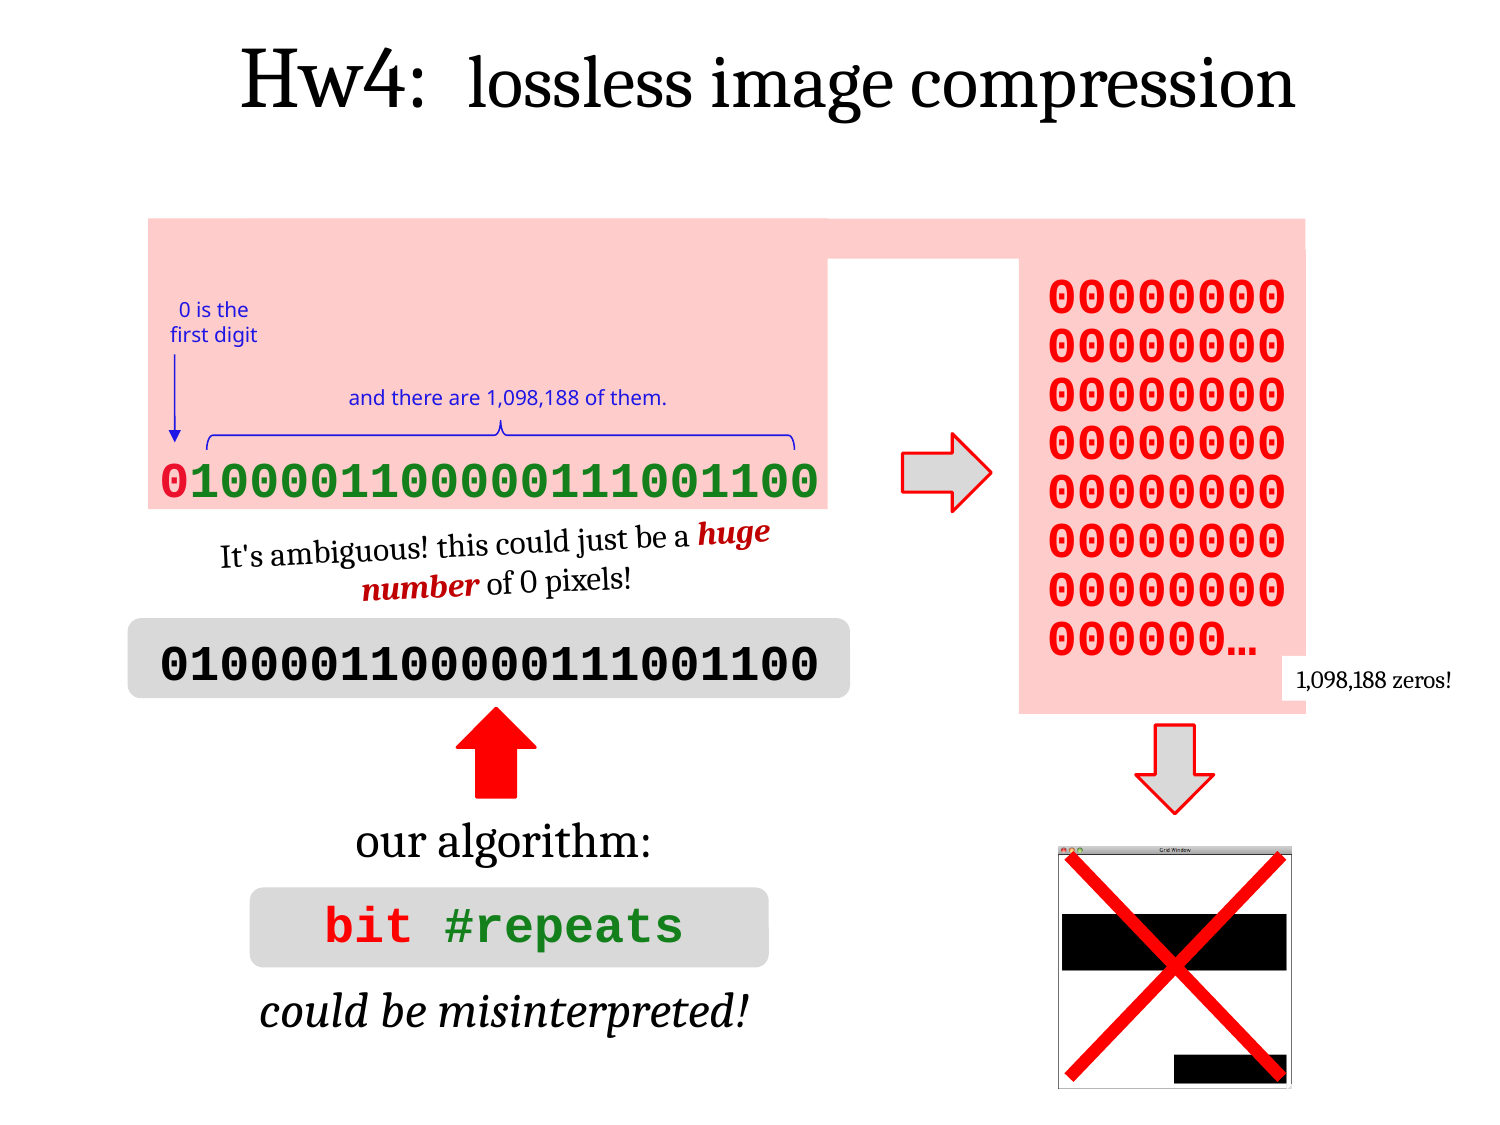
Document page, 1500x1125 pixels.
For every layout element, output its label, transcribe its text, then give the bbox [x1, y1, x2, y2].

text_box 0 is the first digit [146, 289, 282, 354]
text_box [1018, 669, 1306, 714]
text_box [1135, 724, 1214, 814]
text_box 0100001100000111001100 [144, 623, 923, 698]
text_box [229, 618, 847, 623]
picture [1057, 846, 1292, 1089]
text_box It's ambiguous! this could just be a huge number of 0 pixels! [199, 500, 793, 624]
text_box [902, 433, 992, 512]
text_box [148, 218, 828, 440]
text_box [1018, 259, 1306, 286]
text_box [168, 354, 181, 443]
text_box Hw4: lossless image compression [162, 12, 1375, 133]
text_box [206, 420, 795, 450]
text_box [457, 708, 536, 798]
text_box 00000000 00000000 00000000 00000000 00000000 00000000 00000000 000000… [1002, 286, 1379, 669]
text_box 1,098,188 zeros! [1282, 655, 1468, 701]
text_box 0100001100000111001100 [144, 440, 923, 515]
text_box our algorithm: bit #repeats could be misinterpreted! [171, 799, 837, 1045]
text_box and there are 1,098,188 of them. [292, 377, 723, 417]
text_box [1068, 855, 1283, 1078]
text_box [249, 218, 1306, 259]
text_box [127, 618, 838, 699]
